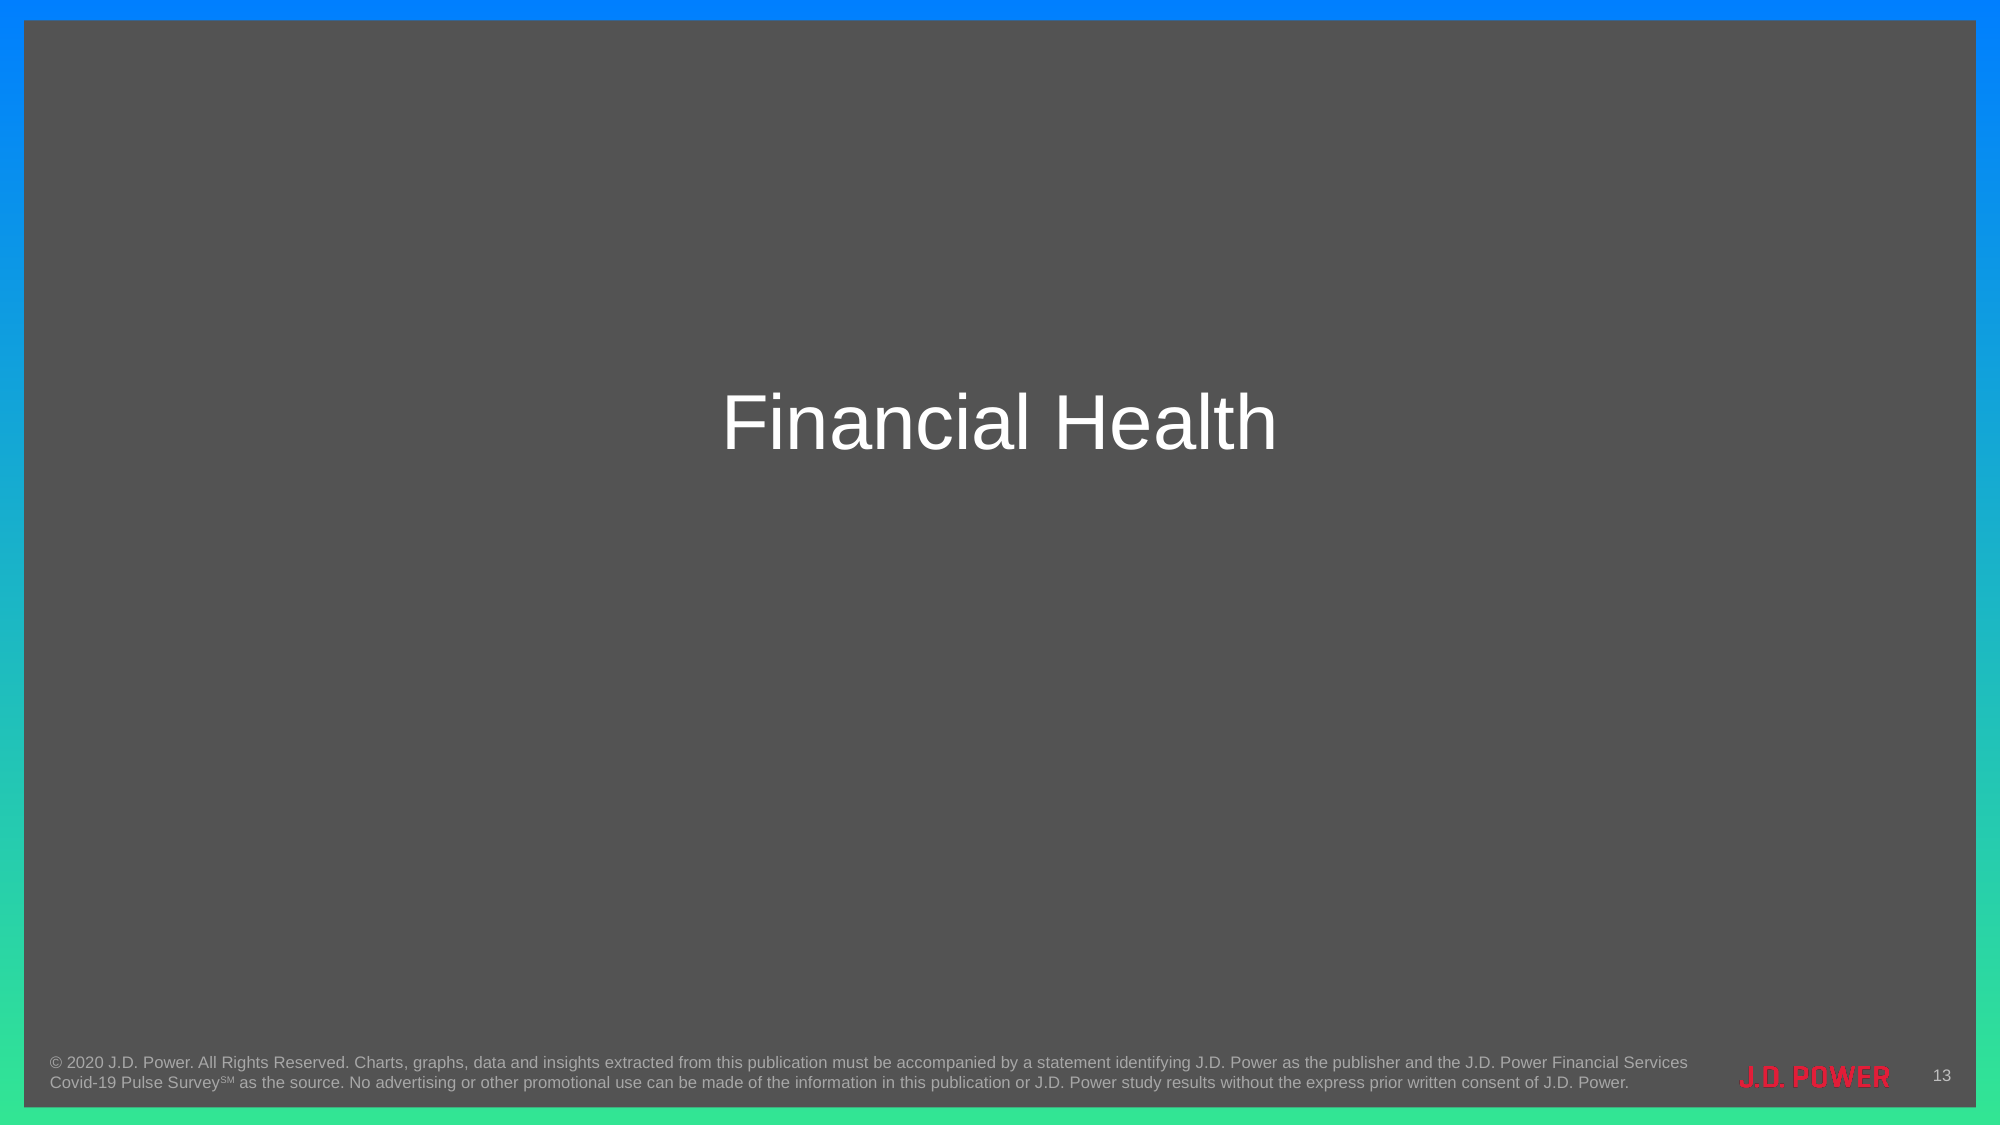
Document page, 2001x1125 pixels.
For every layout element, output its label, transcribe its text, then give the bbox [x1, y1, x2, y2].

picture [1738, 1065, 1890, 1088]
title Financial Health [195, 375, 1805, 593]
